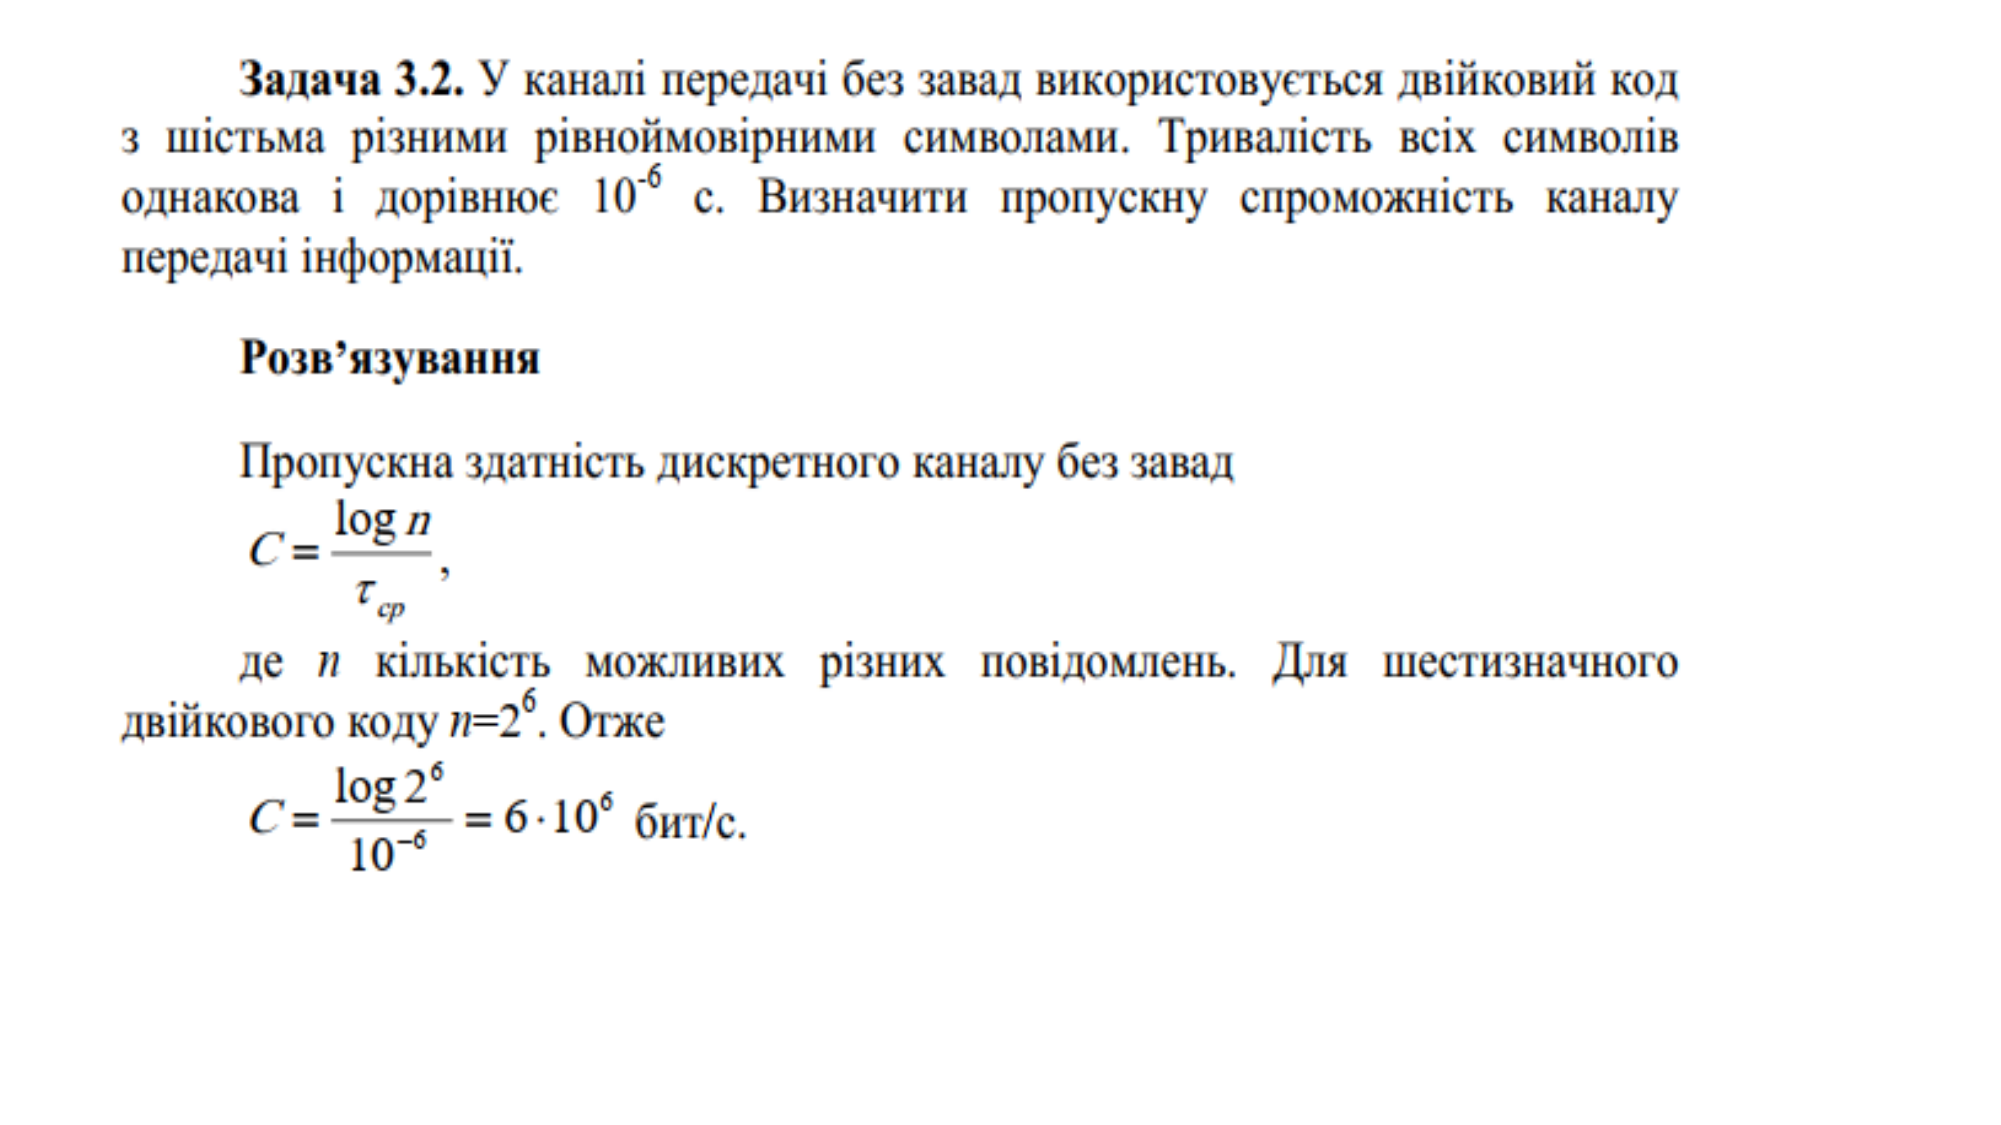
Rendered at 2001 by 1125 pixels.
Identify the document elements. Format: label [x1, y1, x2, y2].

list [29, 27, 1733, 886]
